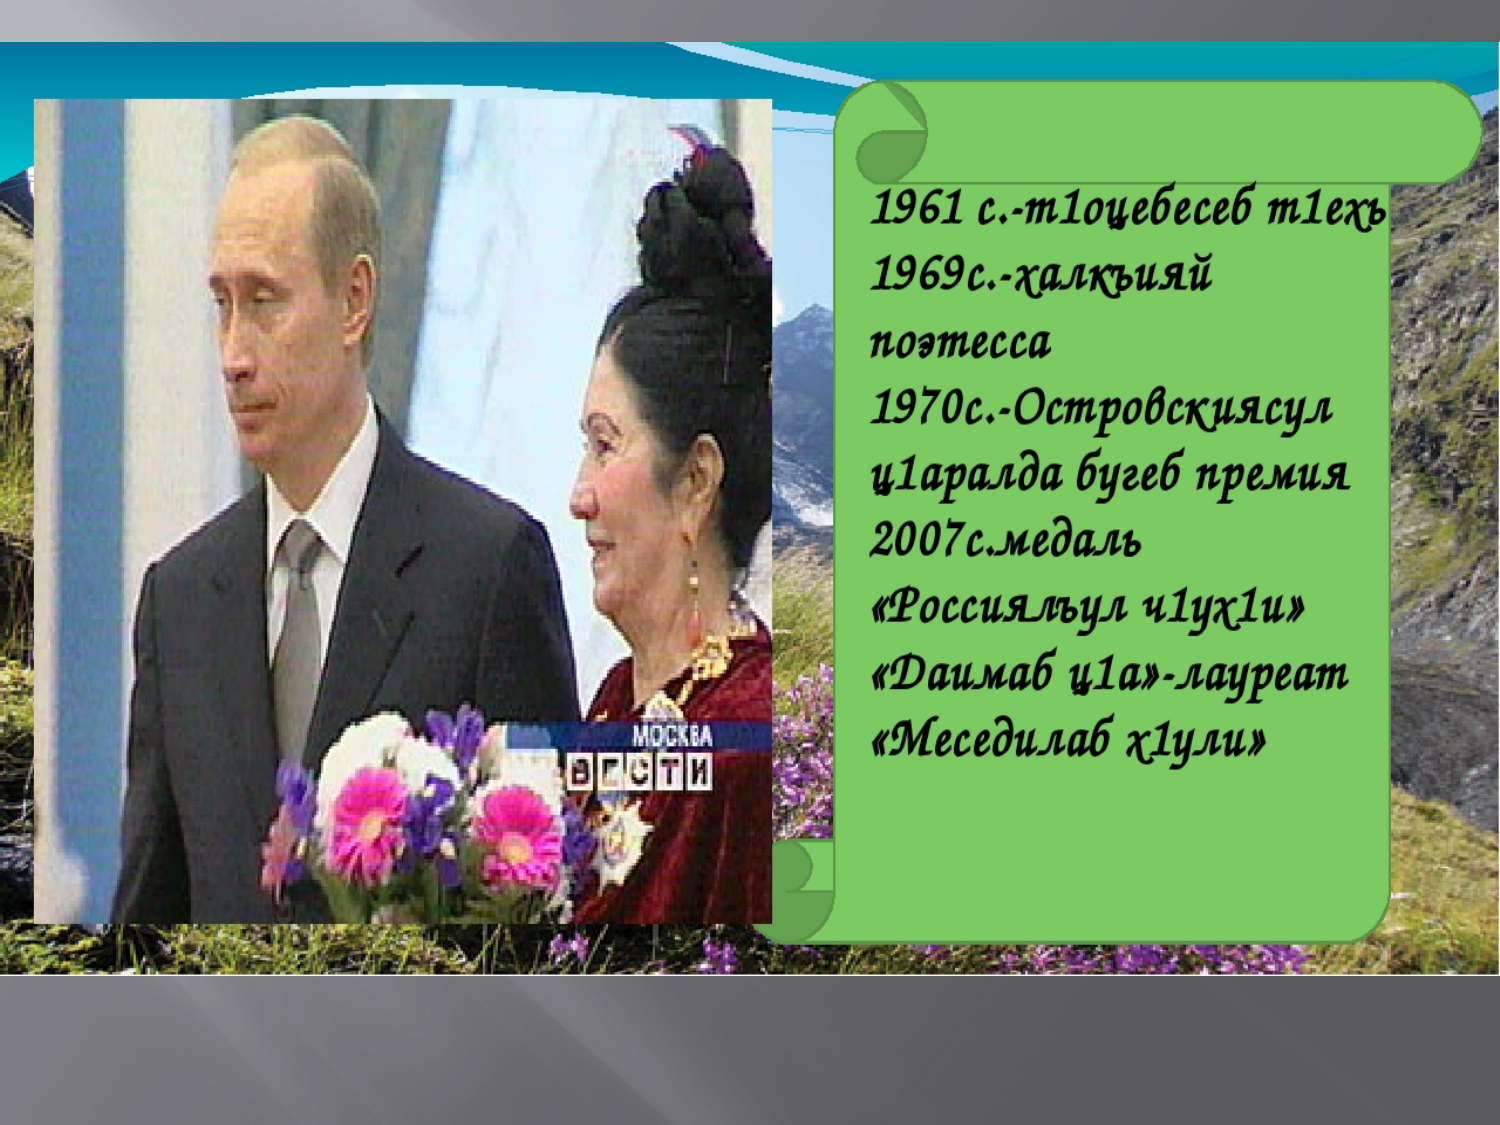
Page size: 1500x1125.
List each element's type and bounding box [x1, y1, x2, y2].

list [0, 42, 1500, 977]
